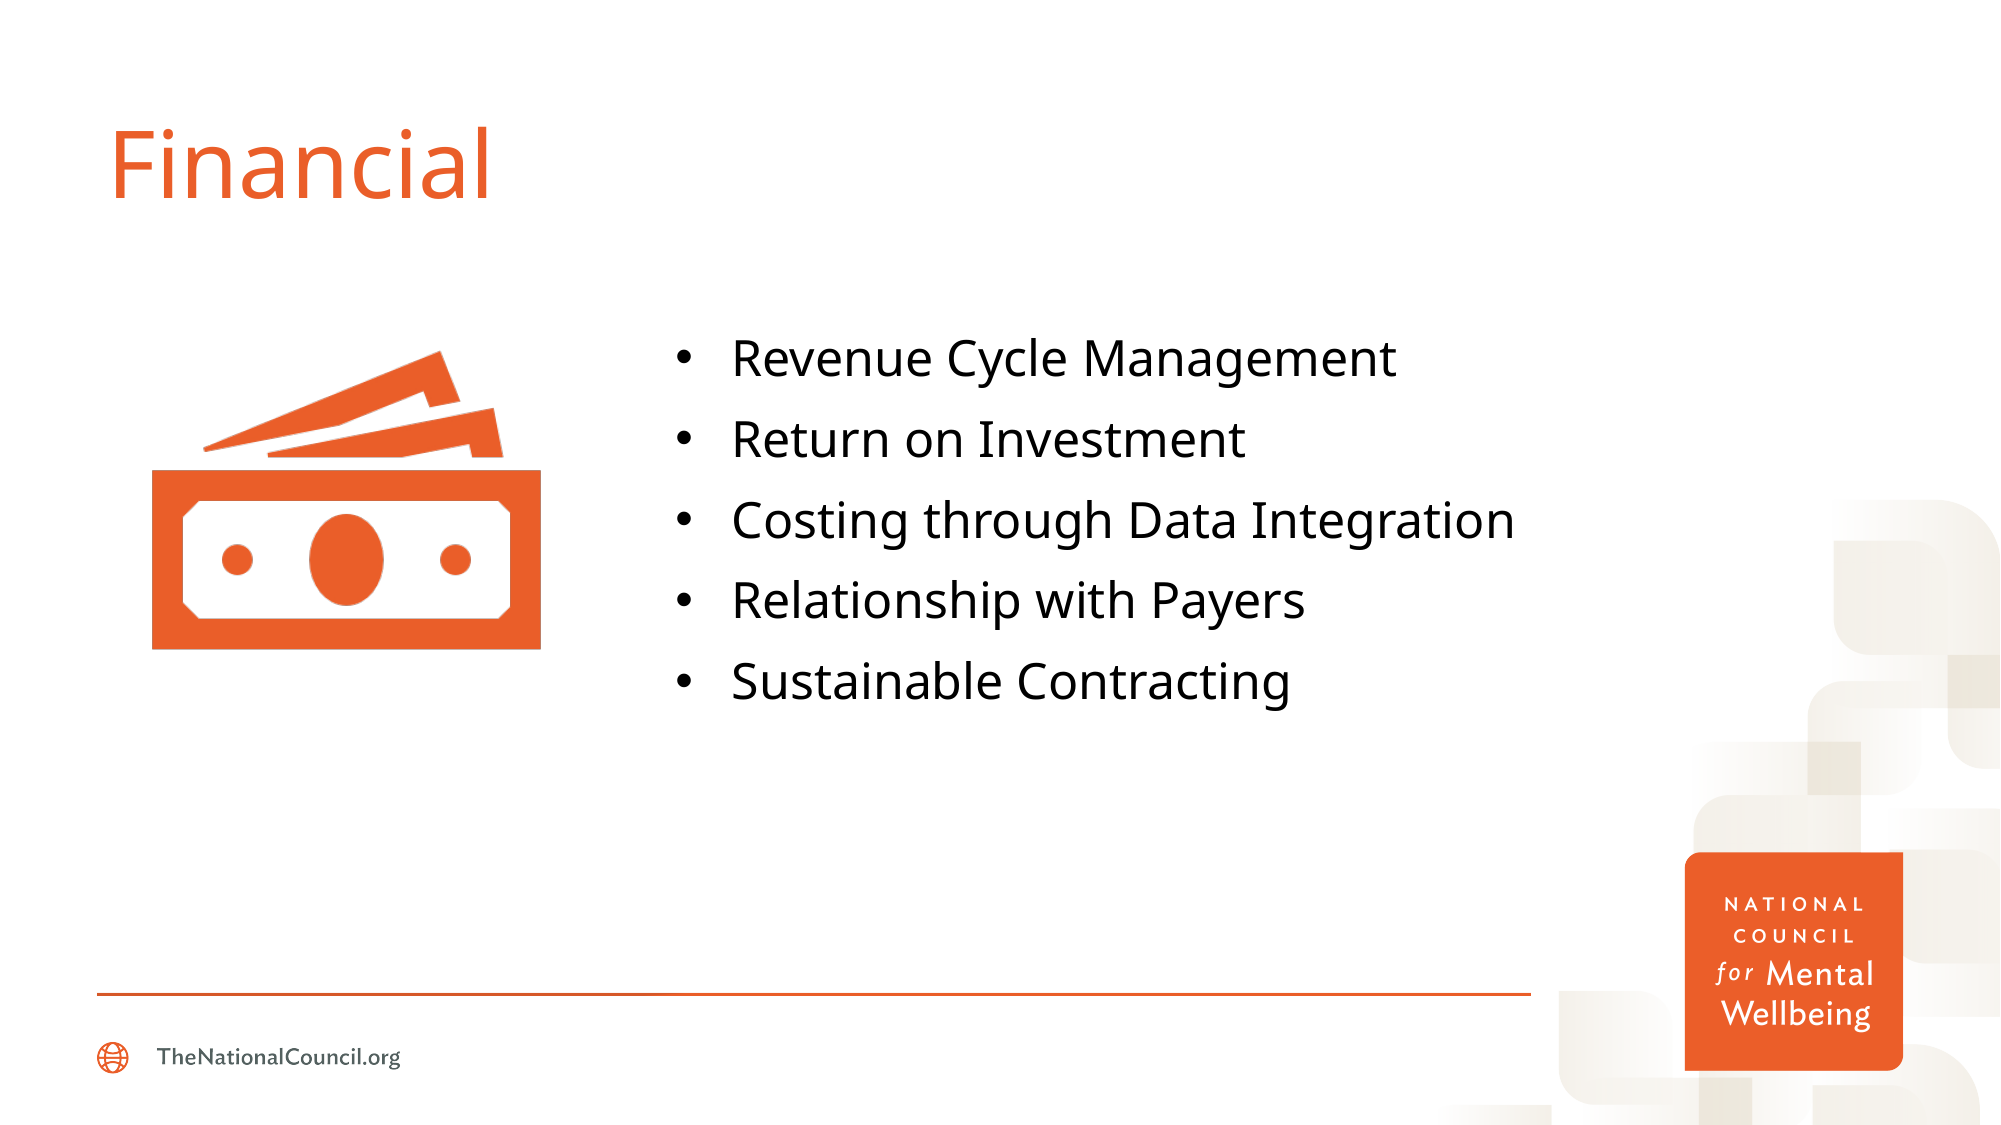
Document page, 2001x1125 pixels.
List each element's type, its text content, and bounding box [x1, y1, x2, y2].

list Revenue Cycle Management Return on Investment Costing through Data Integration Relationship with Payers Sustainable Contracting [660, 318, 1986, 978]
title Financial [92, 59, 1908, 278]
picture [0, 0, 2000, 1125]
